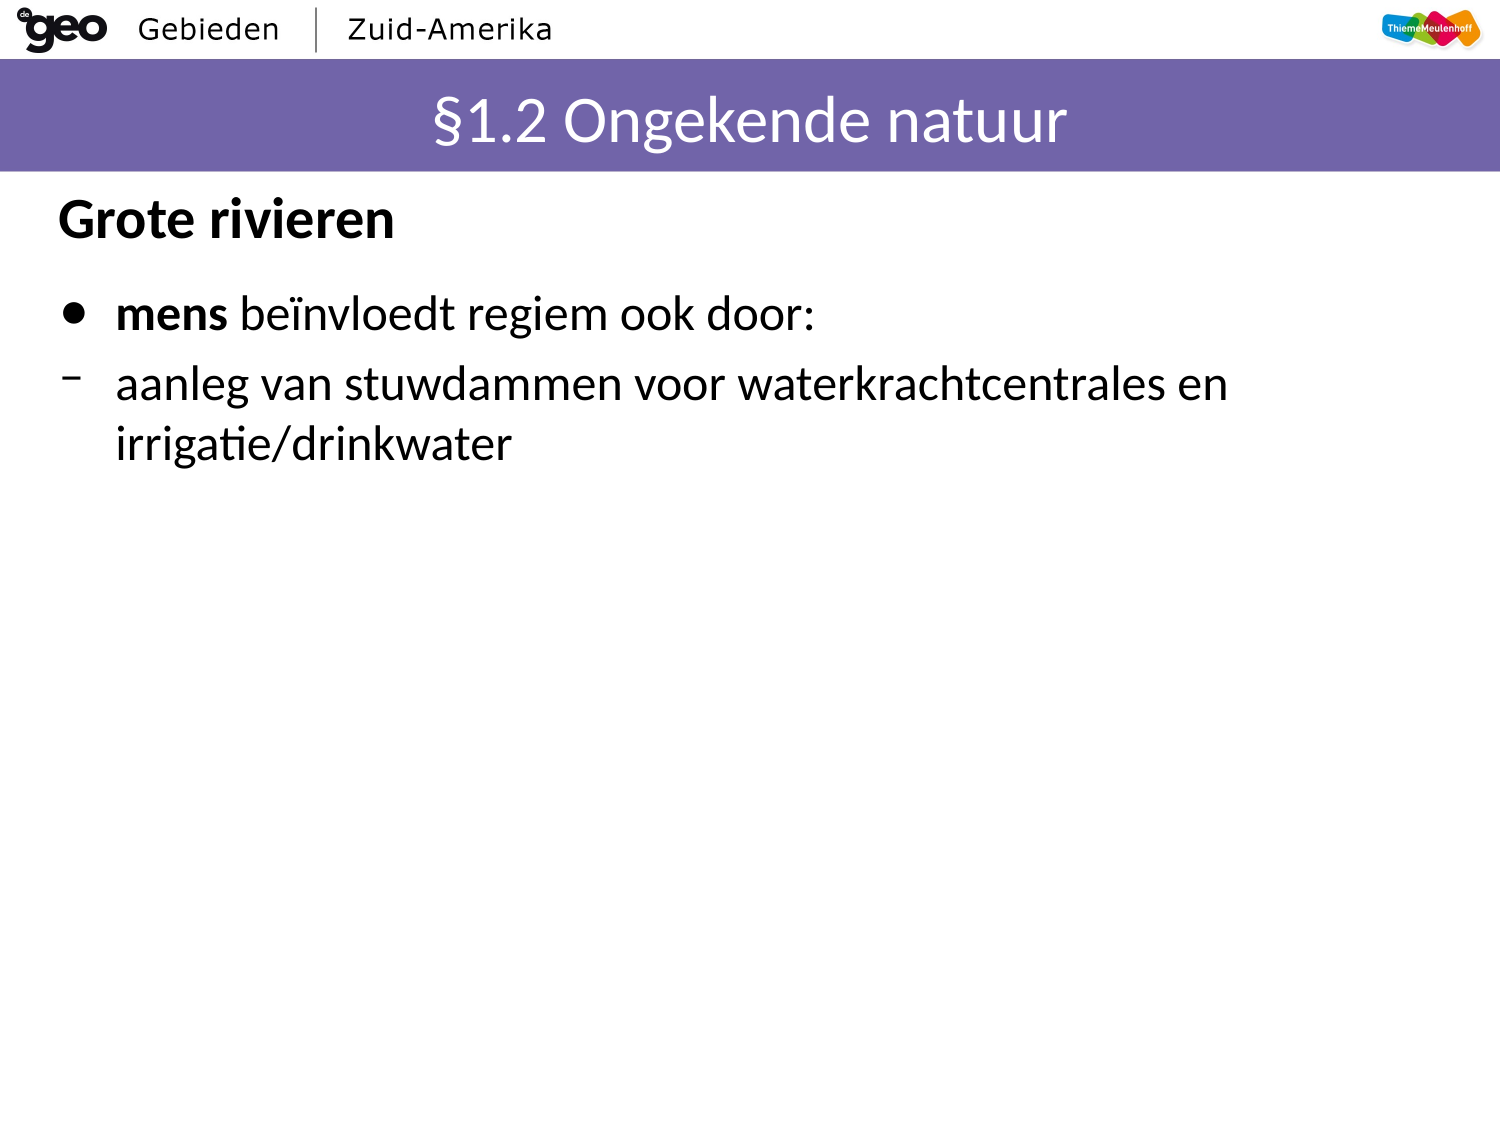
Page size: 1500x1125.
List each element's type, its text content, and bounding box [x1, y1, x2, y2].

title §1.2 Ongekende natuur [0, 61, 1500, 172]
list Grote rivieren mens beïnvloedt regiem ook door: aanleg van stuwdammen voor waterkrachtcentrales en irrigatie/drinkwater [0, 172, 1500, 1125]
picture [0, 0, 1500, 61]
